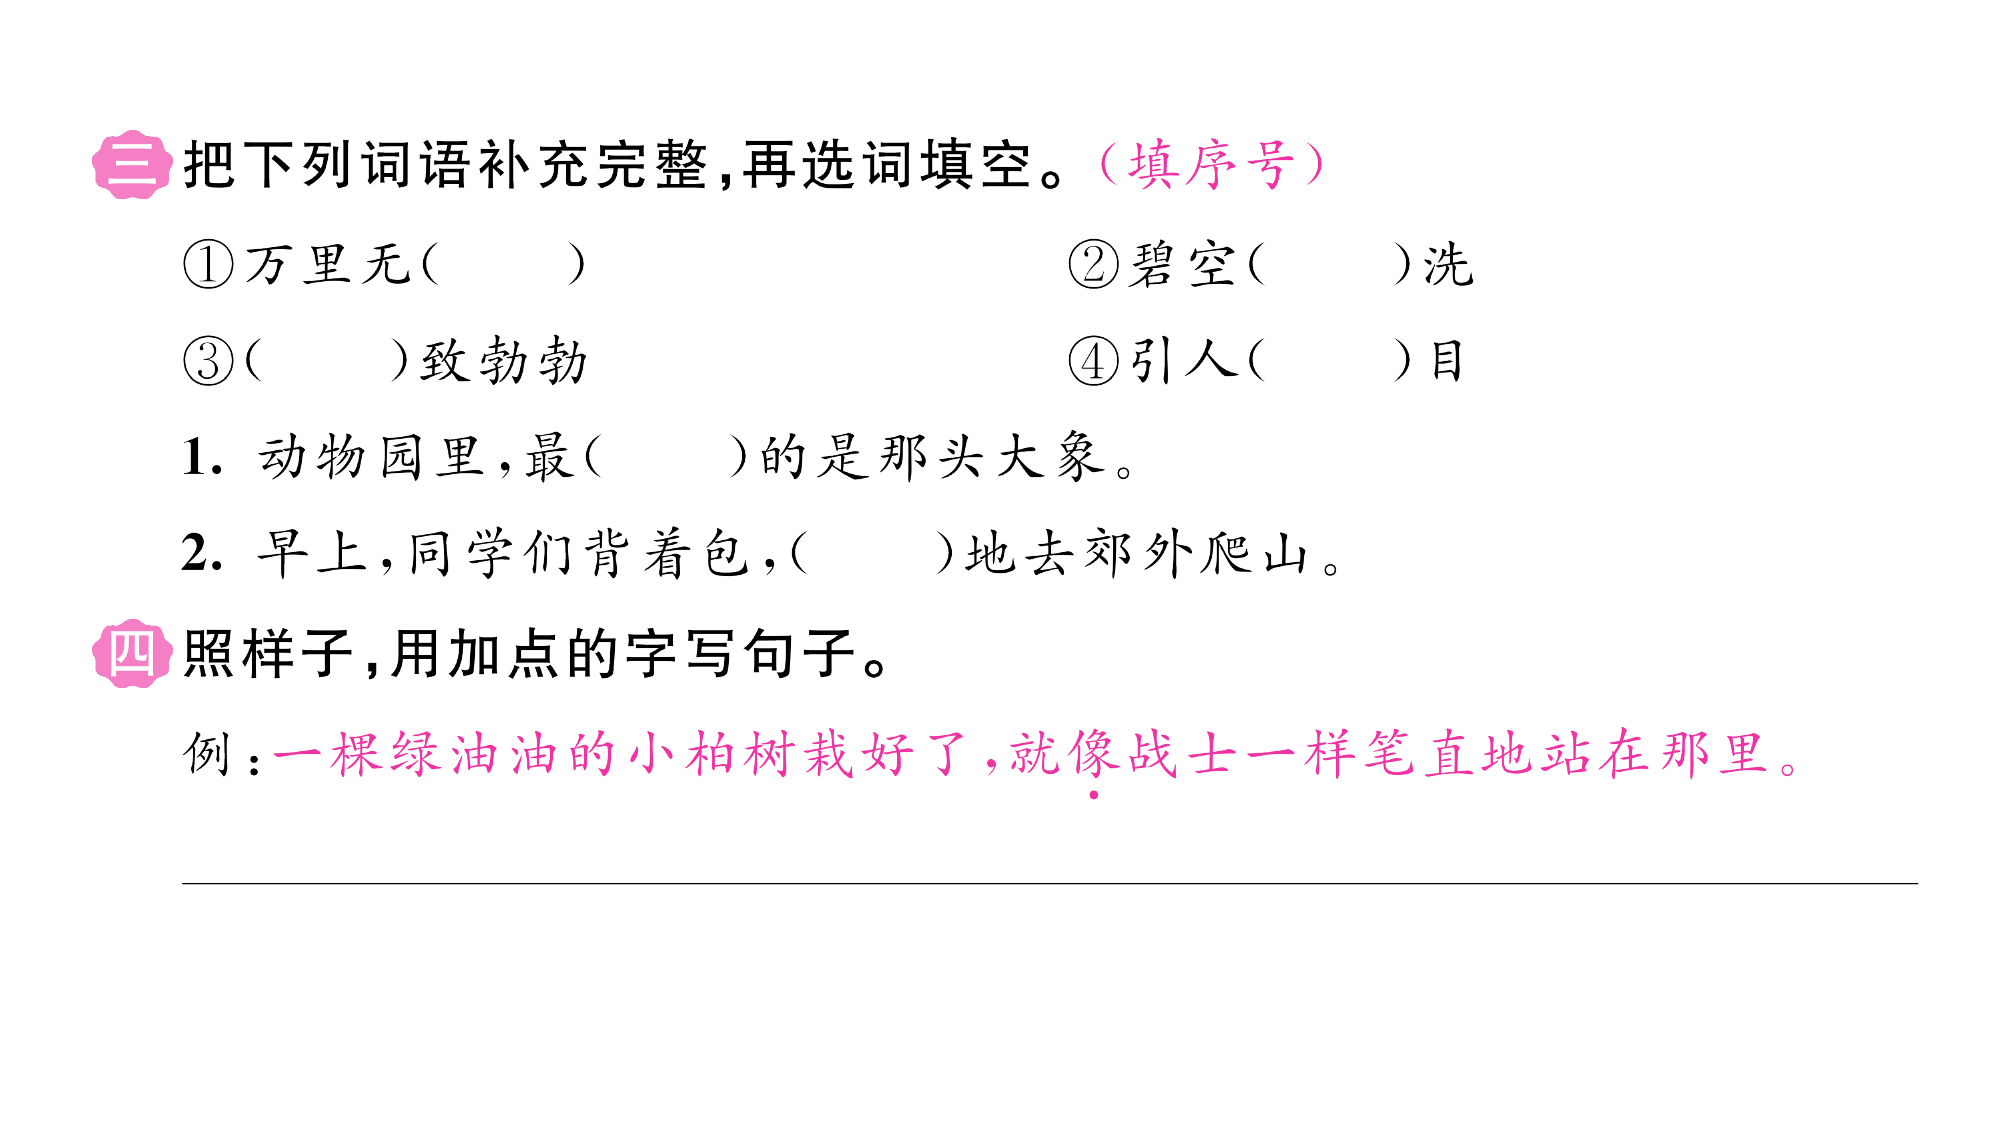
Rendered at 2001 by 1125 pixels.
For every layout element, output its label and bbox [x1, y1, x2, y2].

picture [88, 118, 1979, 895]
